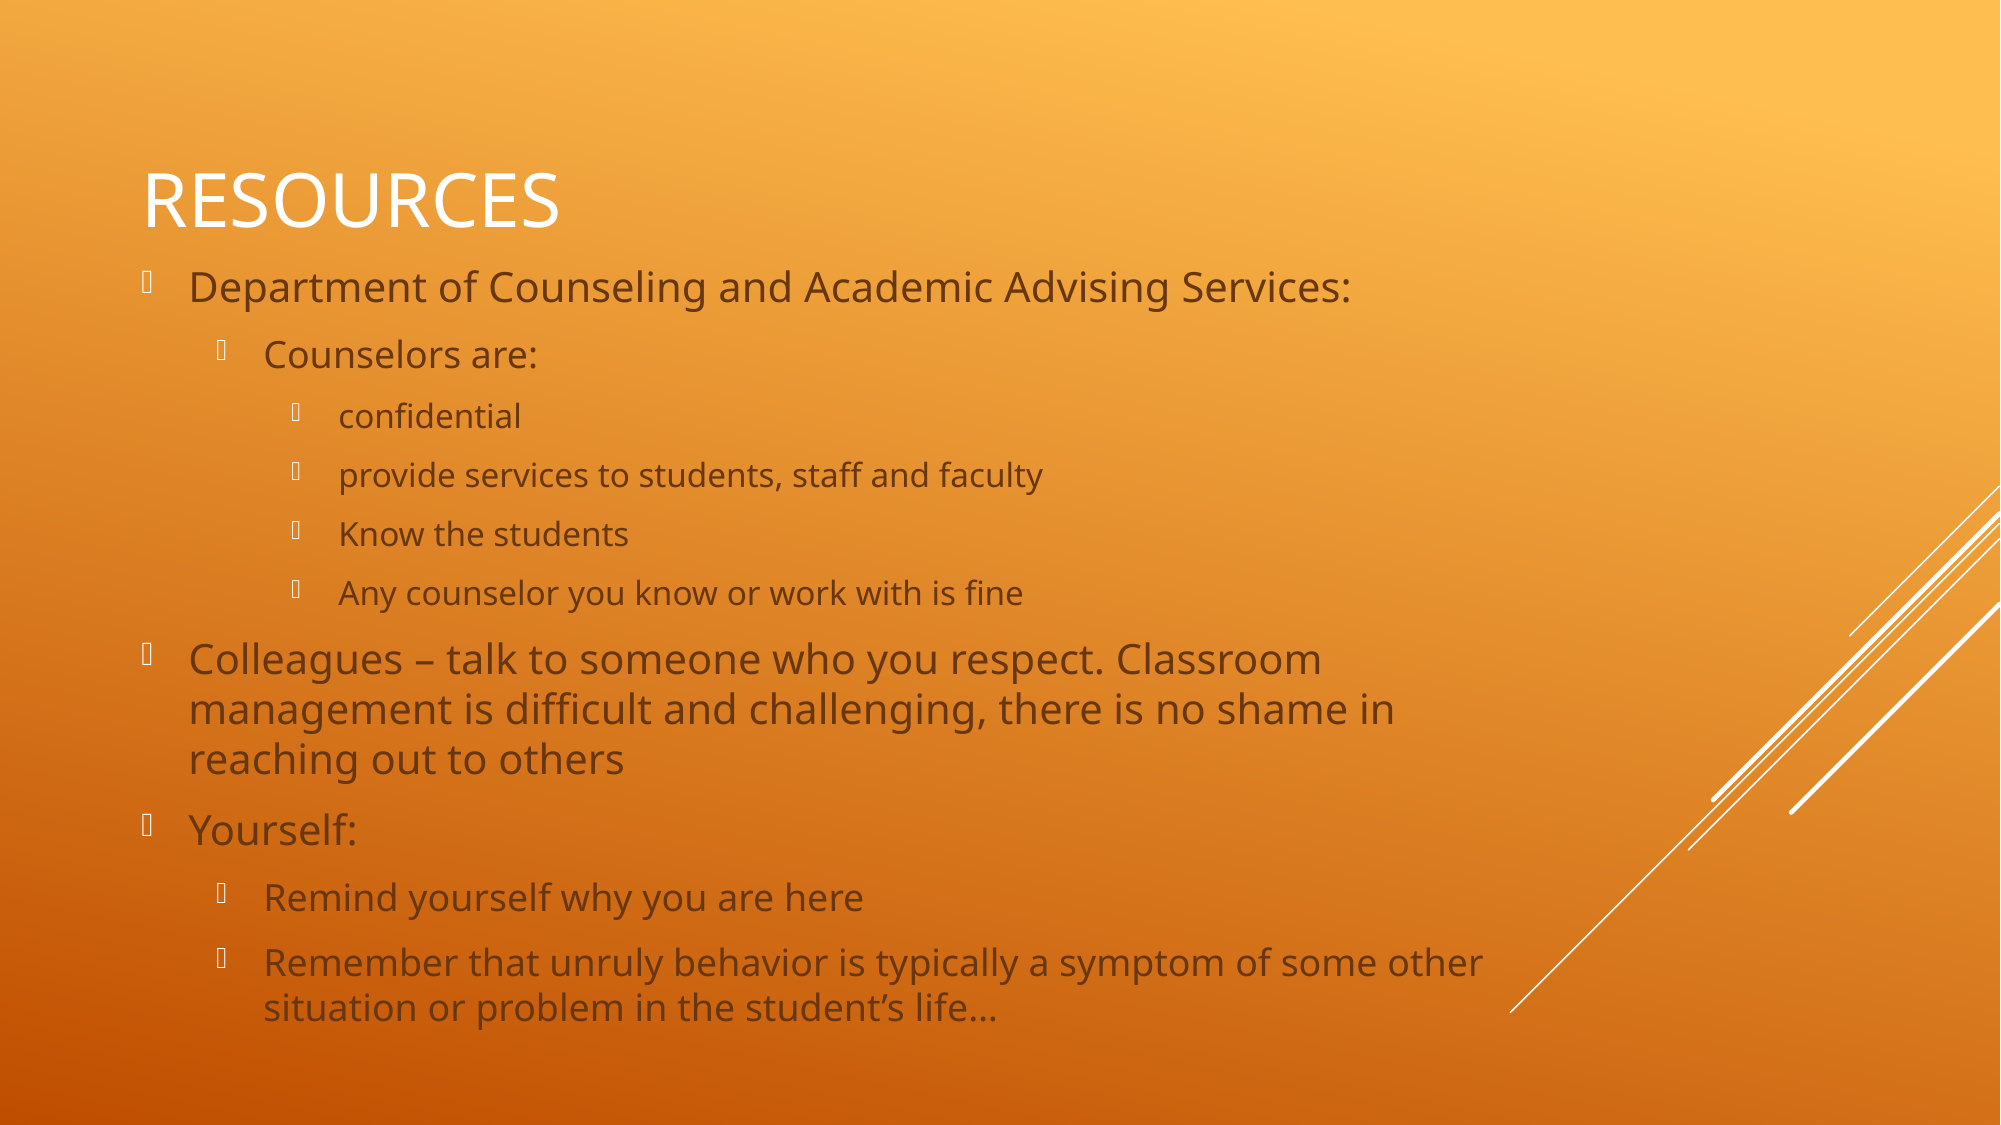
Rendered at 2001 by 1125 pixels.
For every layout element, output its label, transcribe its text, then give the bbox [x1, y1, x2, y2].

list Department of Counseling and Academic Advising Services: Counselors are: confidential provide services to students, staff and faculty Know the students Any counselor you know or work with is fine Colleagues – talk to someone who you respect. Classroom management is difficult and challenging, there is no shame in reaching out to others Yourself: Remind yourself why you are here Remember that unruly behavior is typically a symptom of some other situation or problem in the student’s life… [126, 253, 1589, 1070]
title Resources [126, 74, 1527, 253]
